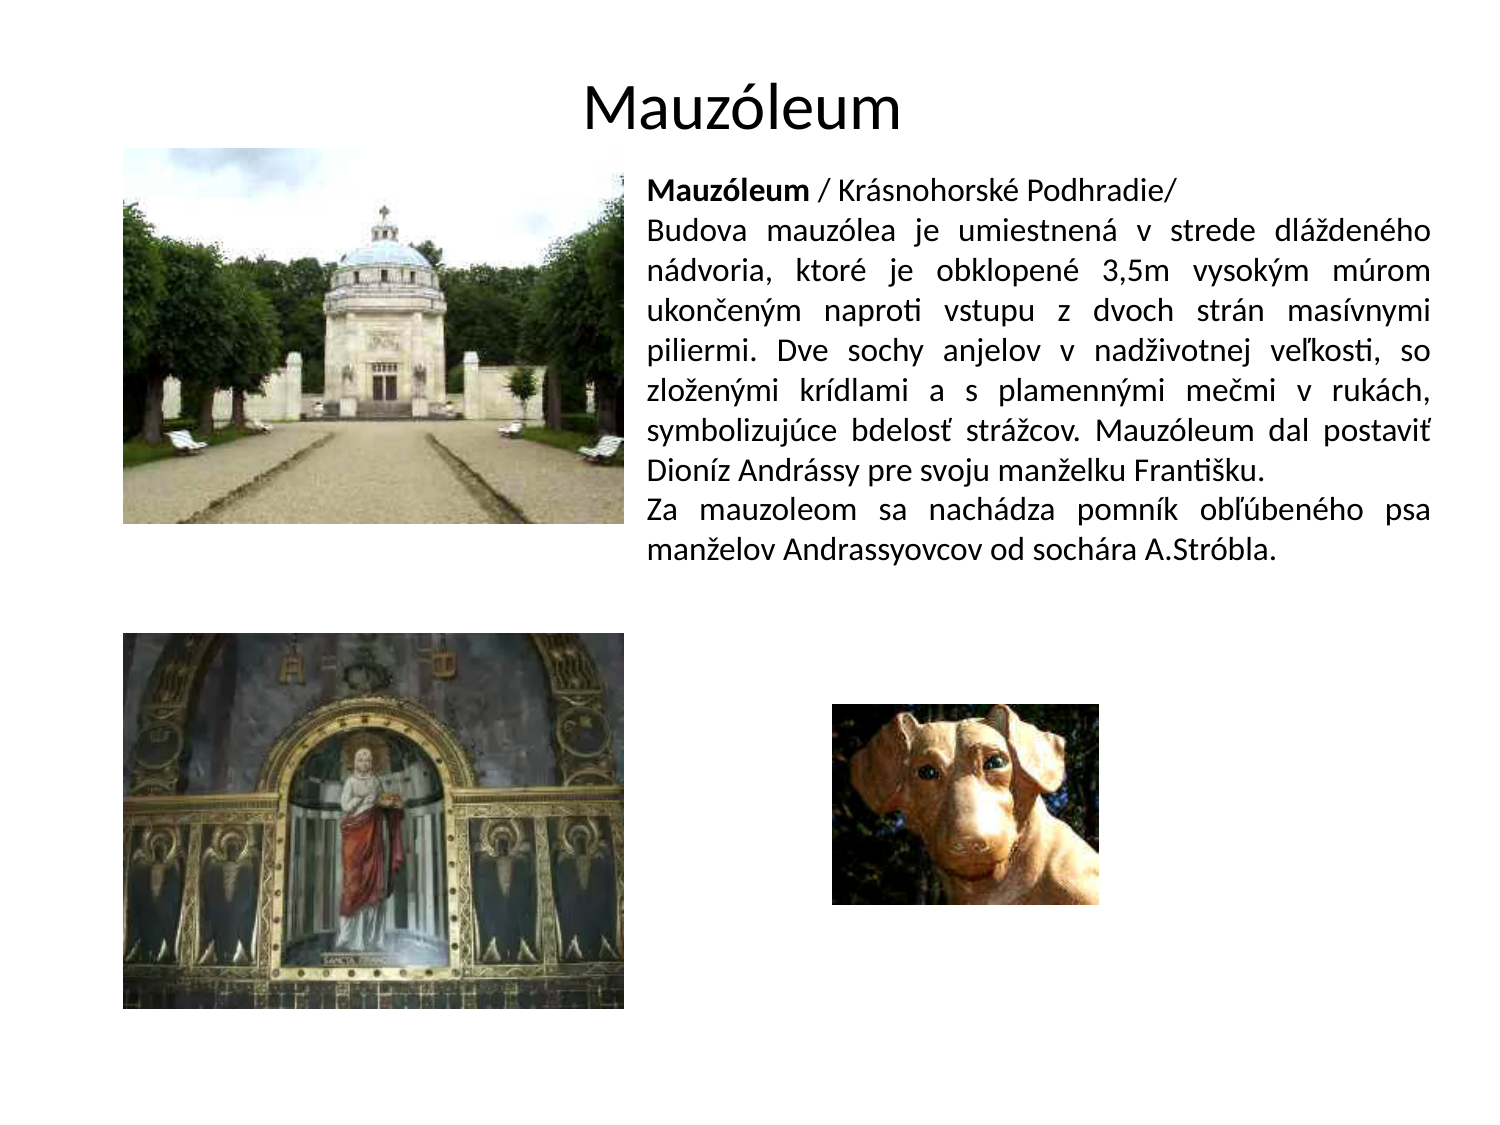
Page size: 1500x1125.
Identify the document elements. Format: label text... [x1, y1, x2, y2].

title Mauzóleum [75, 45, 1425, 161]
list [123, 148, 625, 525]
picture [123, 633, 625, 1009]
picture [832, 703, 1099, 905]
text_box Mauzóleum / Krásnohorské Podhradie/ Budova mauzólea je umiestnená v strede dláždeného nádvoria, ktoré je obklopené 3,5m vysokým múrom ukončeným naproti vstupu z dvoch strán masívnymi piliermi. Dve sochy anjelov v nadživotnej veľkosti, so zloženými krídlami a s plamennými mečmi v rukách, symbolizujúce bdelosť strážcov. Mauzóleum dal postaviť Dioníz Andrássy pre svoju manželku Františku. Za mauzoleom sa nachádza pomník obľúbeného psa manželov Andrassyovcov od sochára A.Stróbla. [631, 160, 1447, 575]
